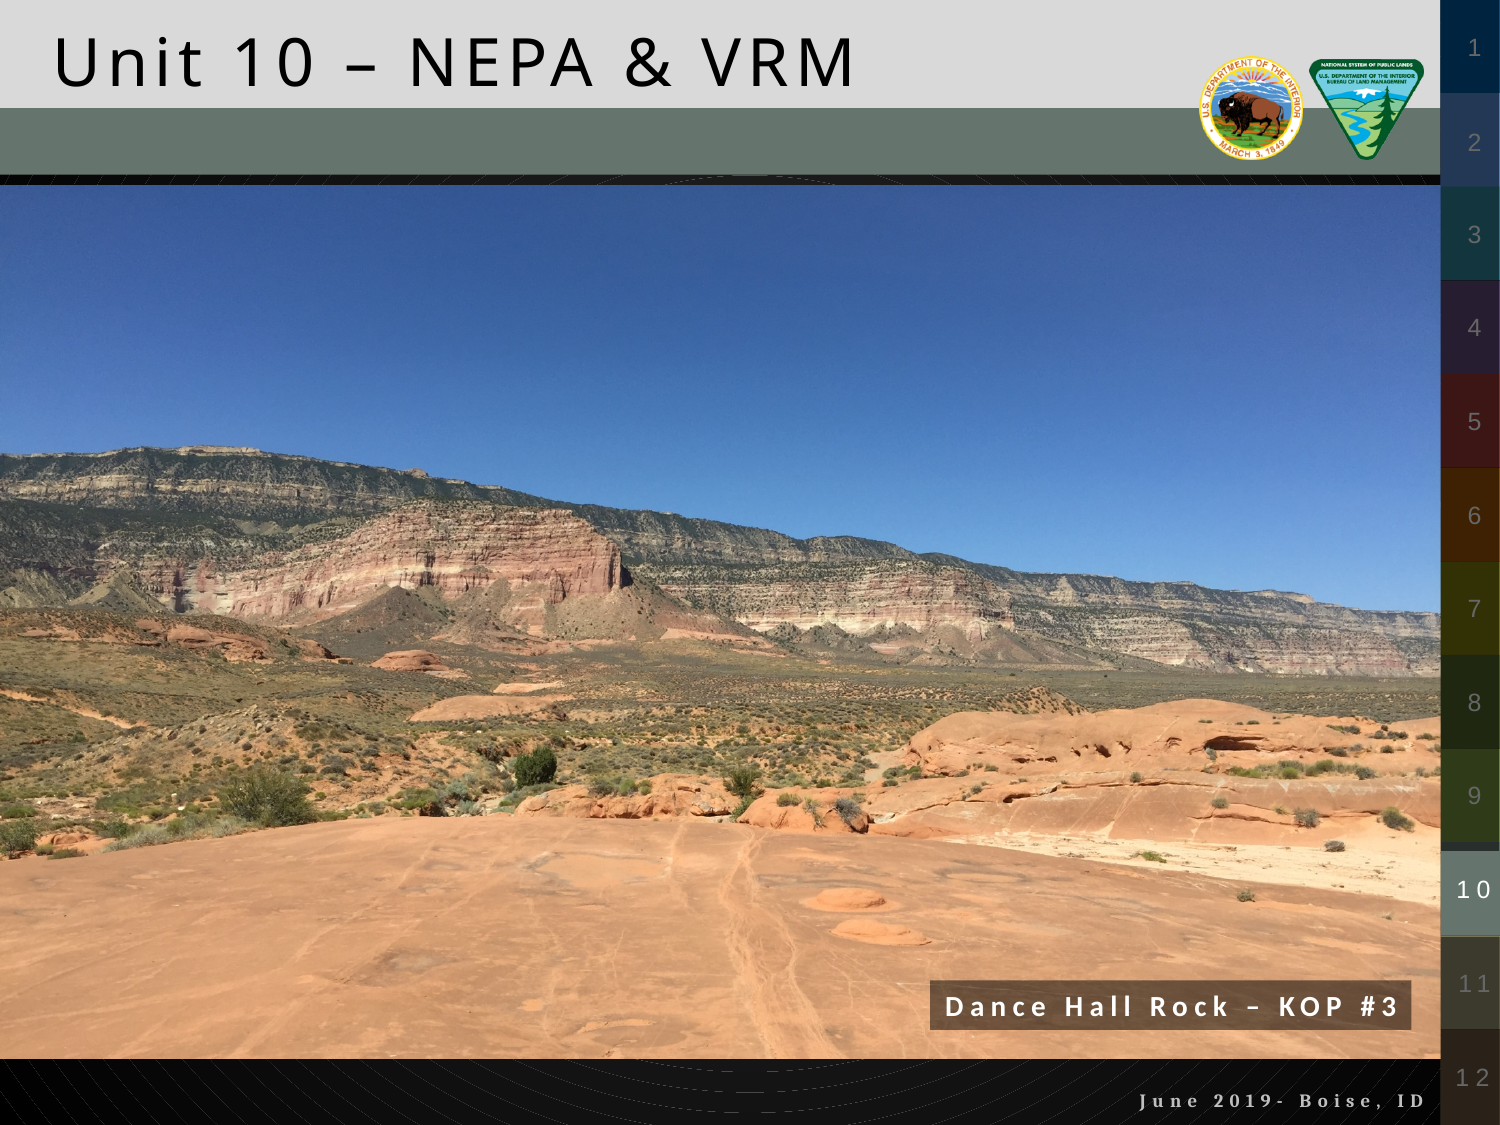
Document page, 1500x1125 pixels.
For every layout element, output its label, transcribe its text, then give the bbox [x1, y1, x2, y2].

list Unit 10 – NEPA & VRM [37, 12, 1200, 102]
picture [0, 185, 1441, 1060]
text_box [1440, 936, 1500, 1125]
picture [1309, 59, 1424, 160]
picture [1199, 56, 1303, 160]
text_box [1440, 0, 1500, 851]
